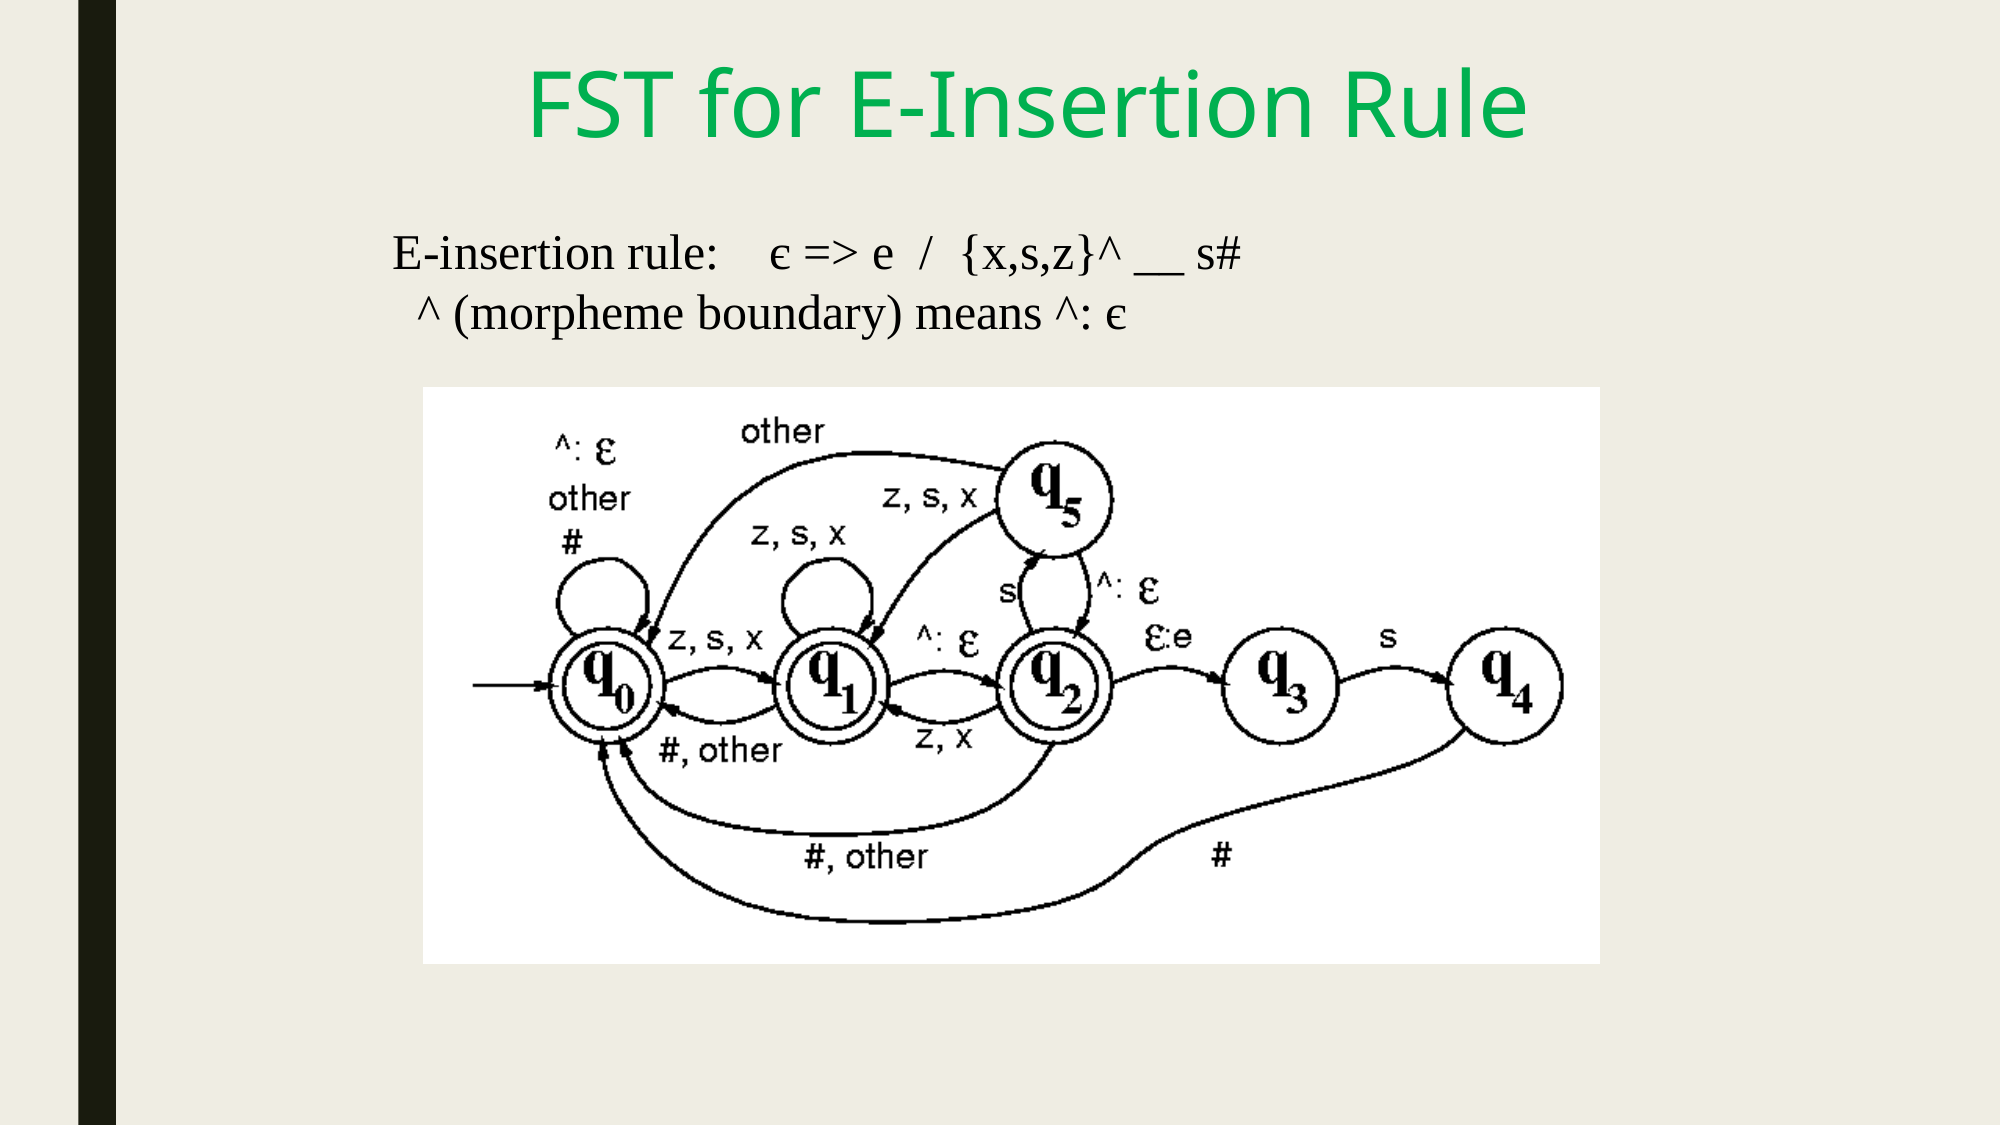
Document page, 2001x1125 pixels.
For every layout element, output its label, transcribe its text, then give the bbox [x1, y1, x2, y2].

title FST for E-Insertion Rule [240, 51, 1816, 189]
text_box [423, 387, 1600, 965]
text_box E-insertion rule: є => e / {x,s,z}^ __ s# ^ (morpheme boundary) means ^: є [378, 212, 1283, 348]
